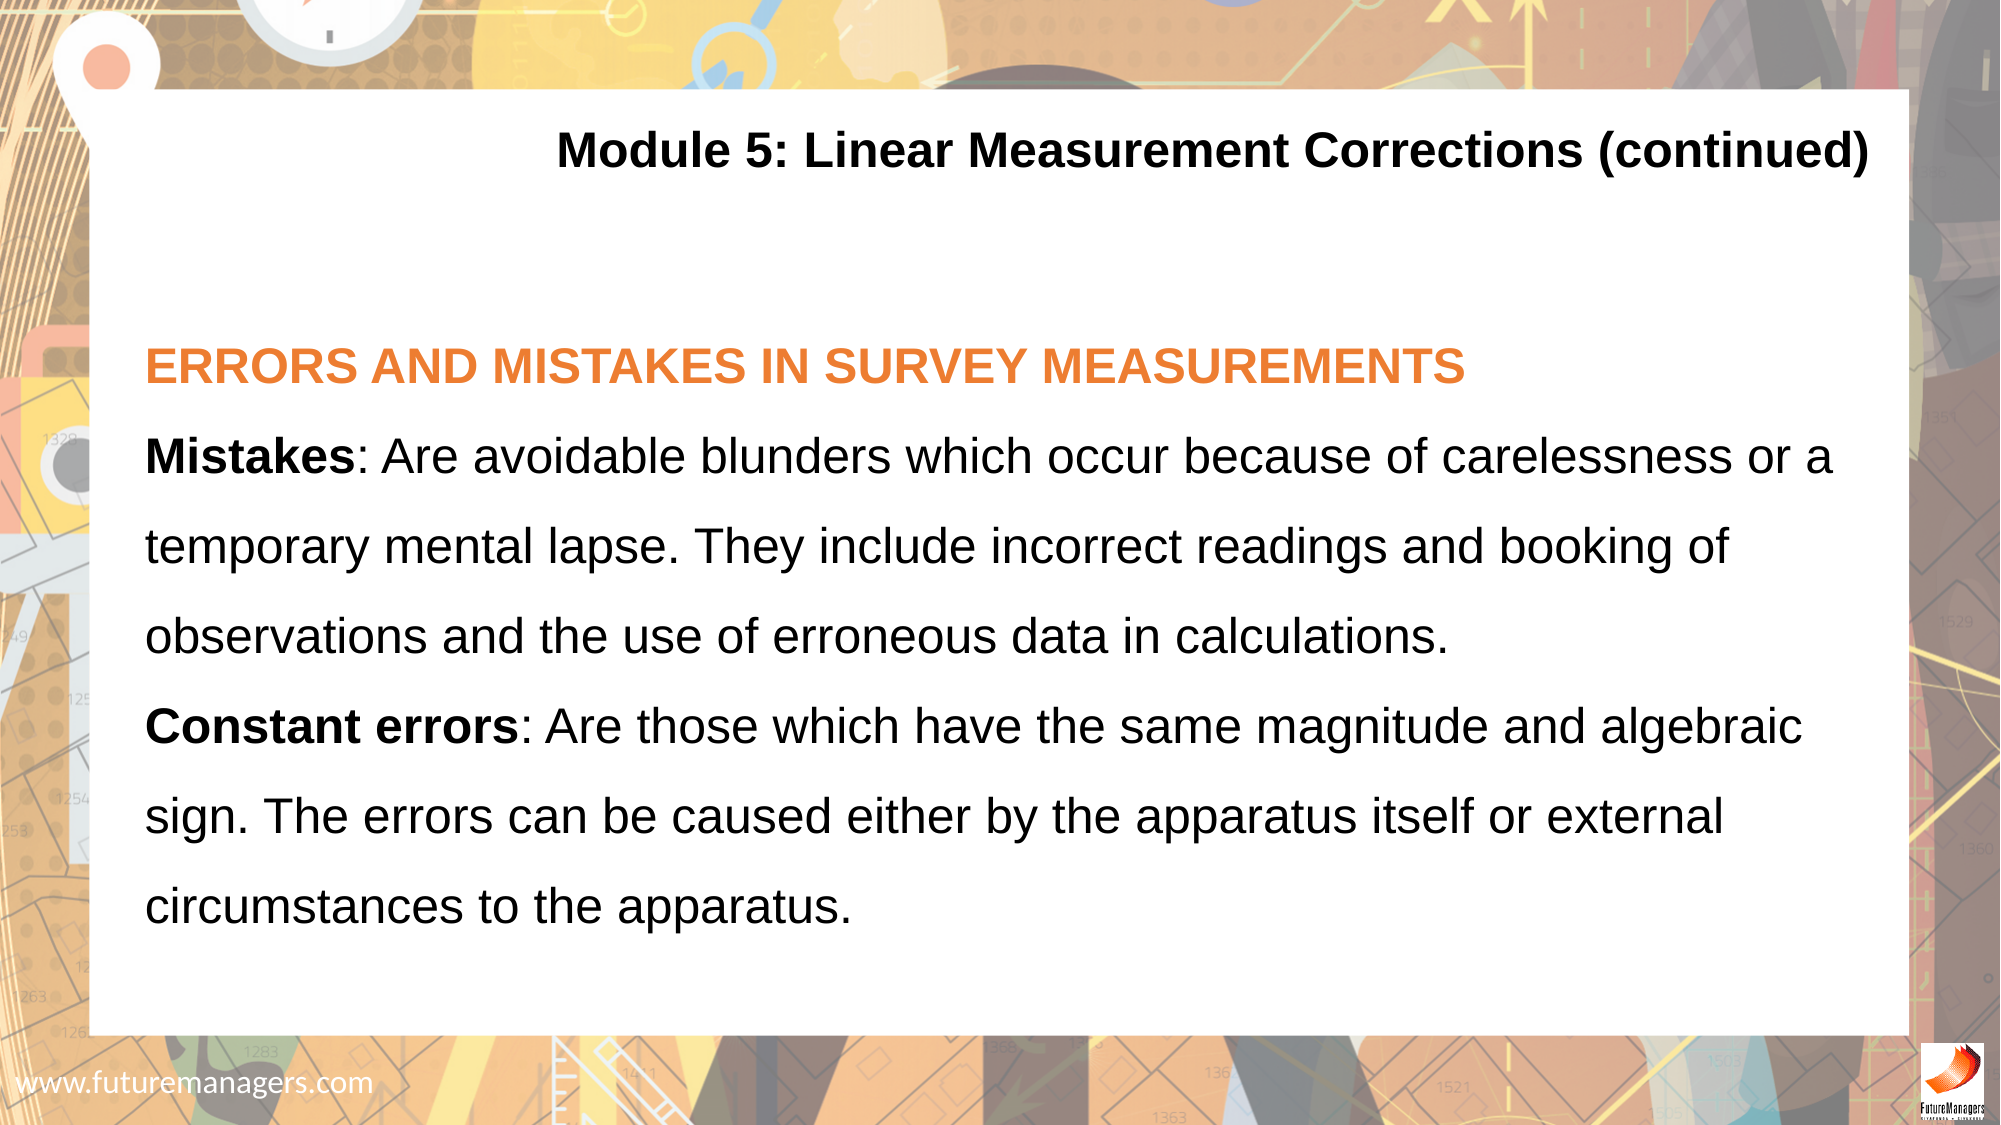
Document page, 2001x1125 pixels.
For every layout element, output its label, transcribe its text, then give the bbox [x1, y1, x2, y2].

text_box [88, 88, 1910, 1037]
text_box ERRORS AND MISTAKES IN SURVEY MEASUREMENTS Mistakes: Are avoidable blunders which occur because of carelessness or a temporary mental lapse. They include incorrect readings and booking of observations and the use of erroneous data in calculations. Constant errors: Are those which have the same magnitude and algebraic sign. The errors can be caused either by the apparatus itself or external circumstances to the apparatus. [130, 295, 1869, 941]
picture [1921, 1043, 1984, 1120]
text_box Module 5: Linear Measurement Corrections (continued) [109, 109, 1886, 185]
text_box www.futuremanagers.com [0, 1052, 1447, 1108]
